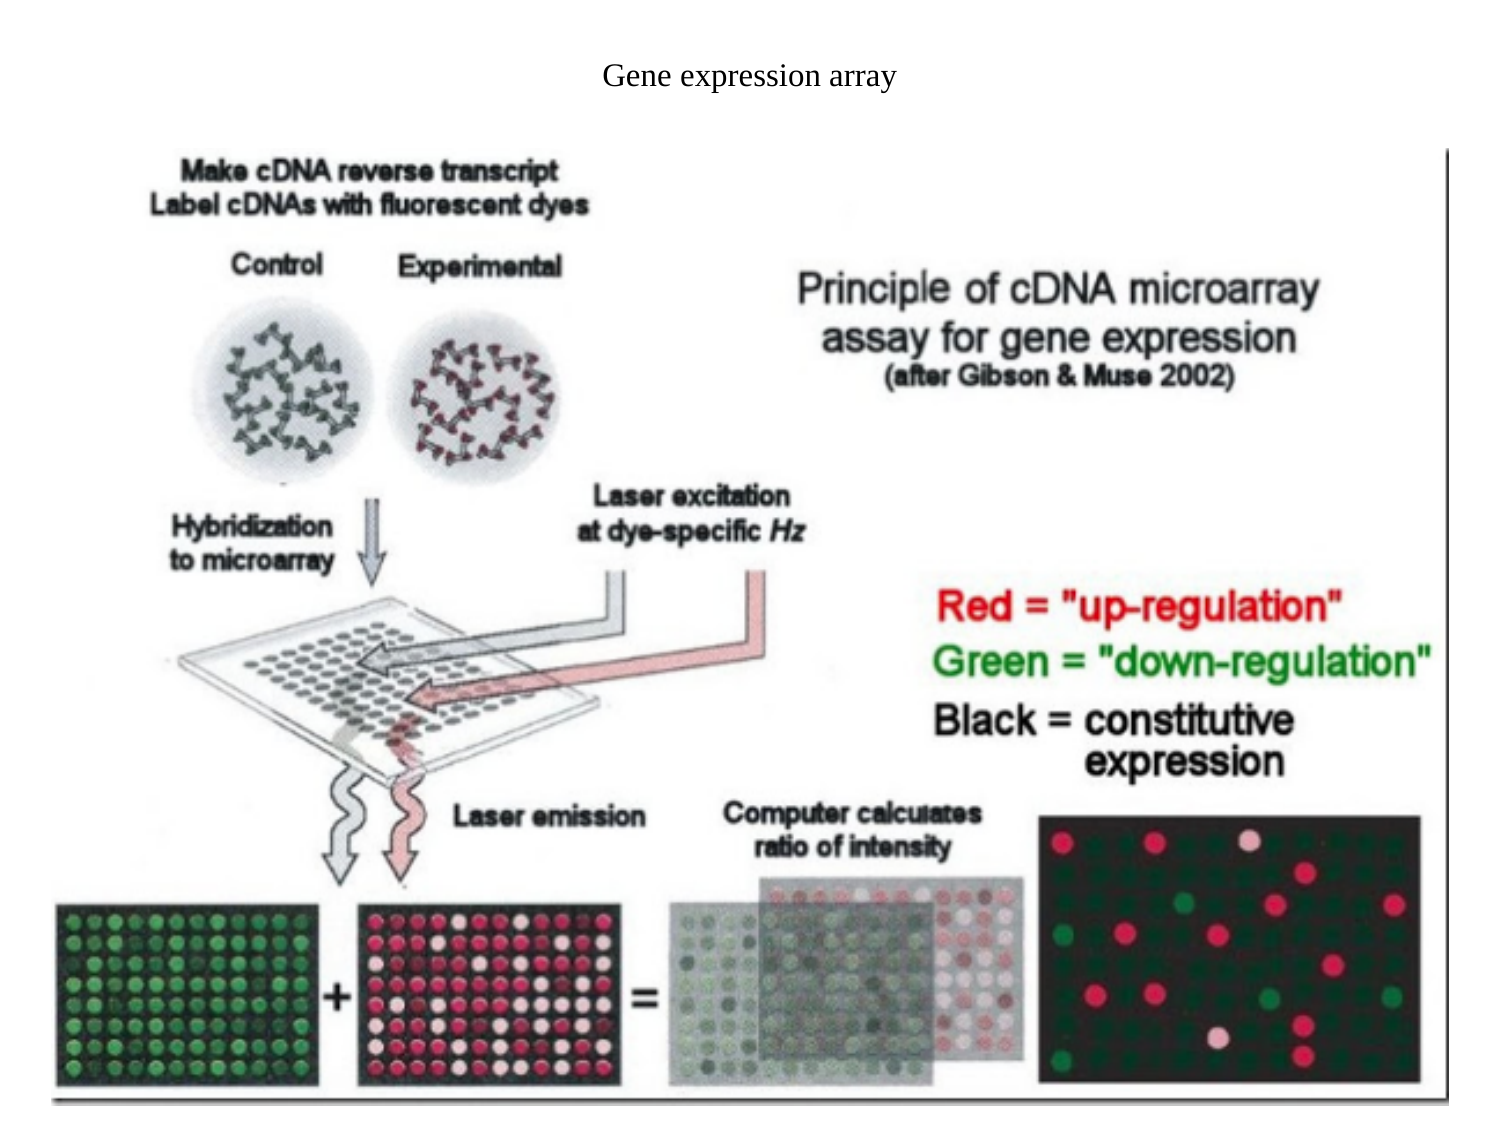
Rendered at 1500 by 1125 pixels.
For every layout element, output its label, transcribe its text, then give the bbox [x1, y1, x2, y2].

title Gene expression array [75, 45, 1425, 147]
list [51, 148, 1449, 1107]
